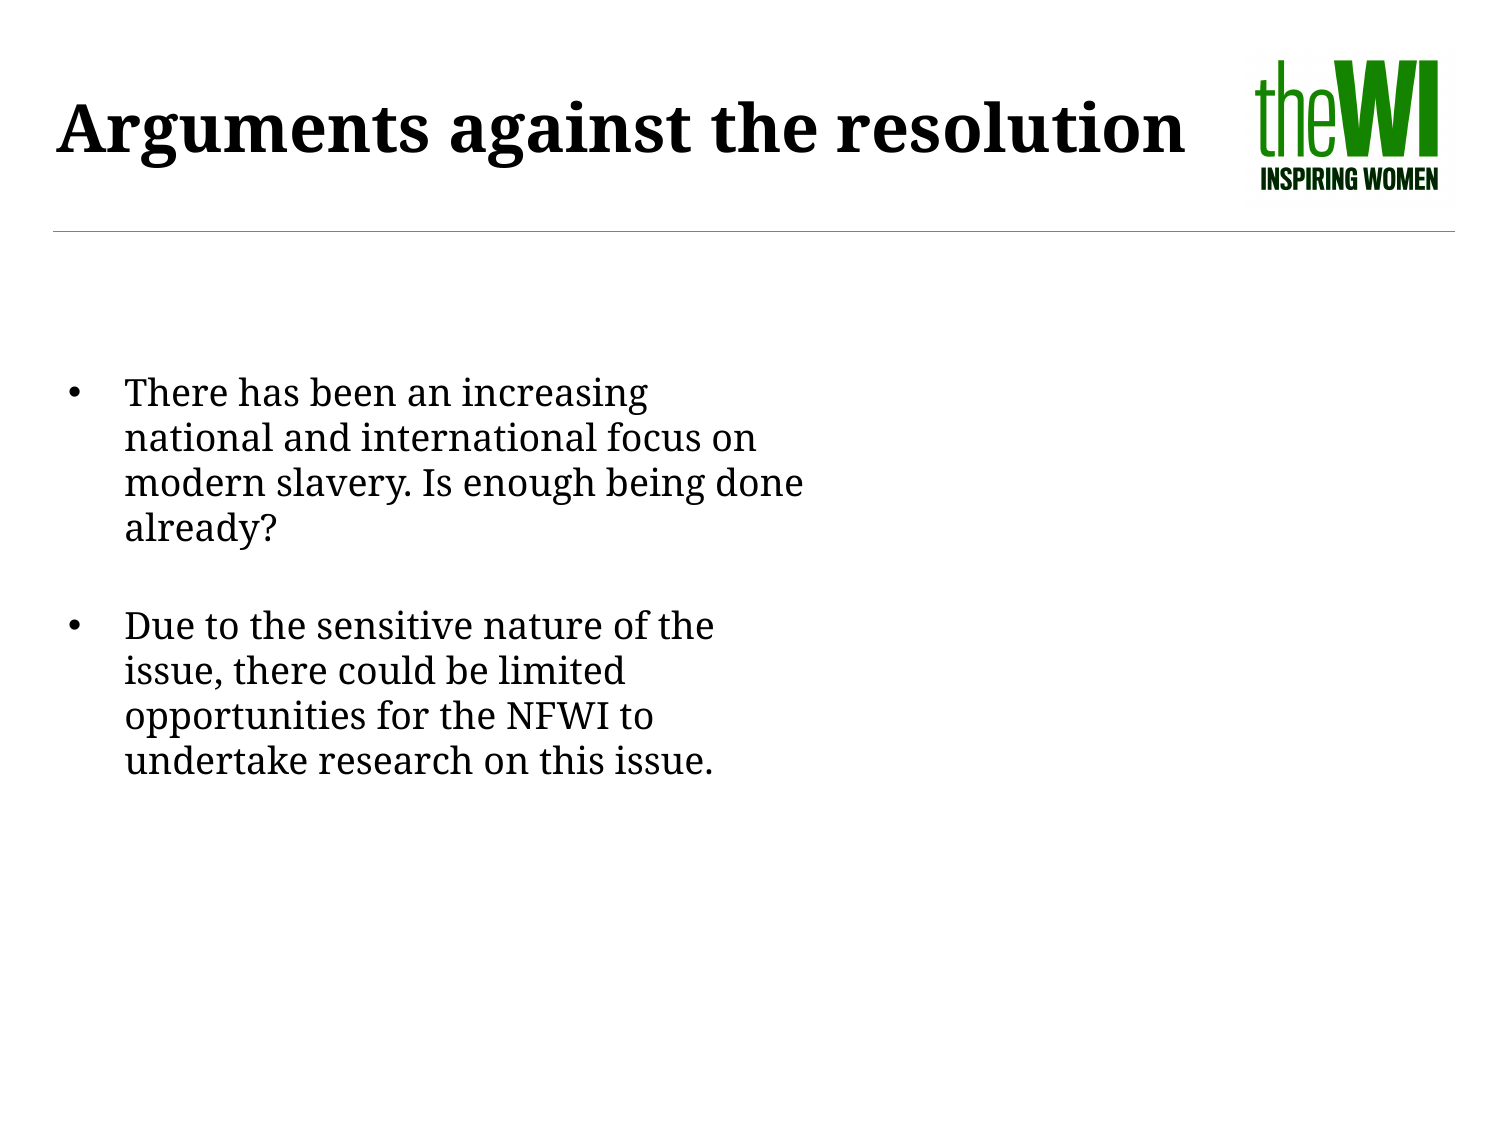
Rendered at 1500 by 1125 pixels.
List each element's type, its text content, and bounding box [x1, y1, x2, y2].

picture [1242, 42, 1456, 209]
list There has been an increasing national and international focus on modern slavery. Is enough being done already? Due to the sensitive nature of the issue, there could be limited opportunities for the NFWI to undertake research on this issue. [53, 361, 821, 1056]
title Arguments against the resolution [29, 70, 1215, 181]
